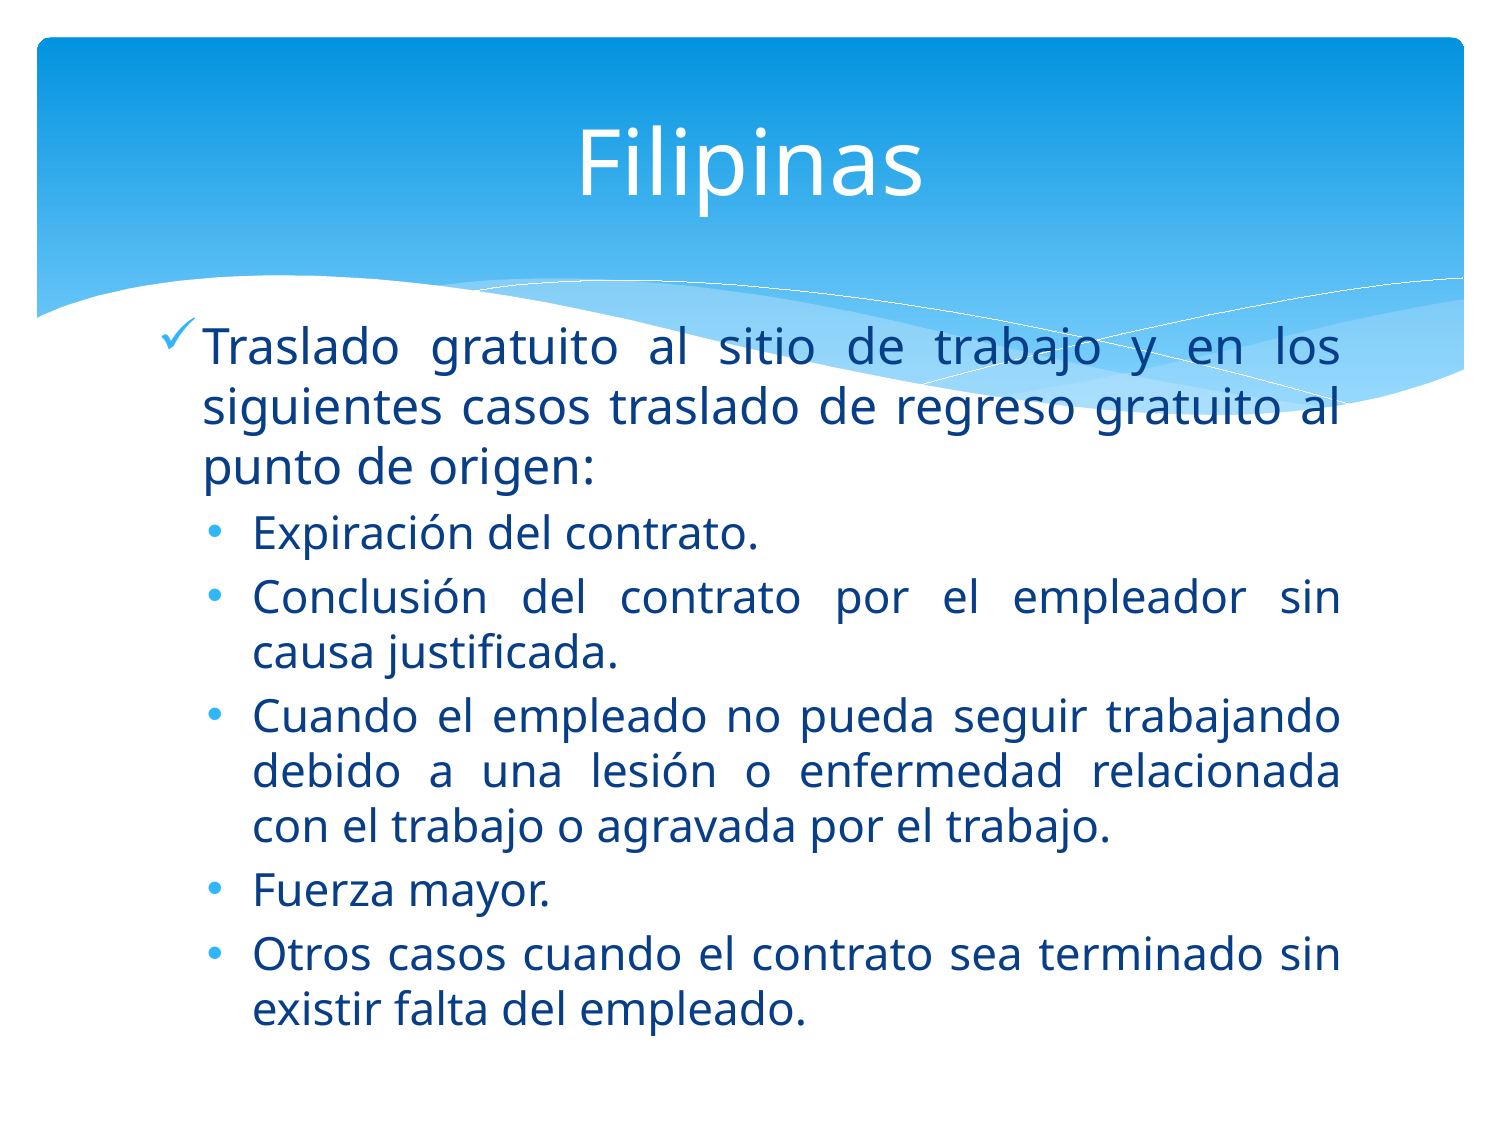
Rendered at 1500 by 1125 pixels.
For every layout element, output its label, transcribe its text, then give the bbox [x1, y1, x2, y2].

title Filipinas [75, 55, 1425, 261]
list Traslado gratuito al sitio de trabajo y en los siguientes casos traslado de regreso gratuito al punto de origen: Expiración del contrato. Conclusión del contrato por el empleador sin causa justificada. Cuando el empleado no pueda seguir trabajando debido a una lesión o enfermedad relacionada con el trabajo o agravada por el trabajo. Fuerza mayor. Otros casos cuando el contrato sea terminado sin existir falta del empleado. [142, 306, 1358, 1081]
